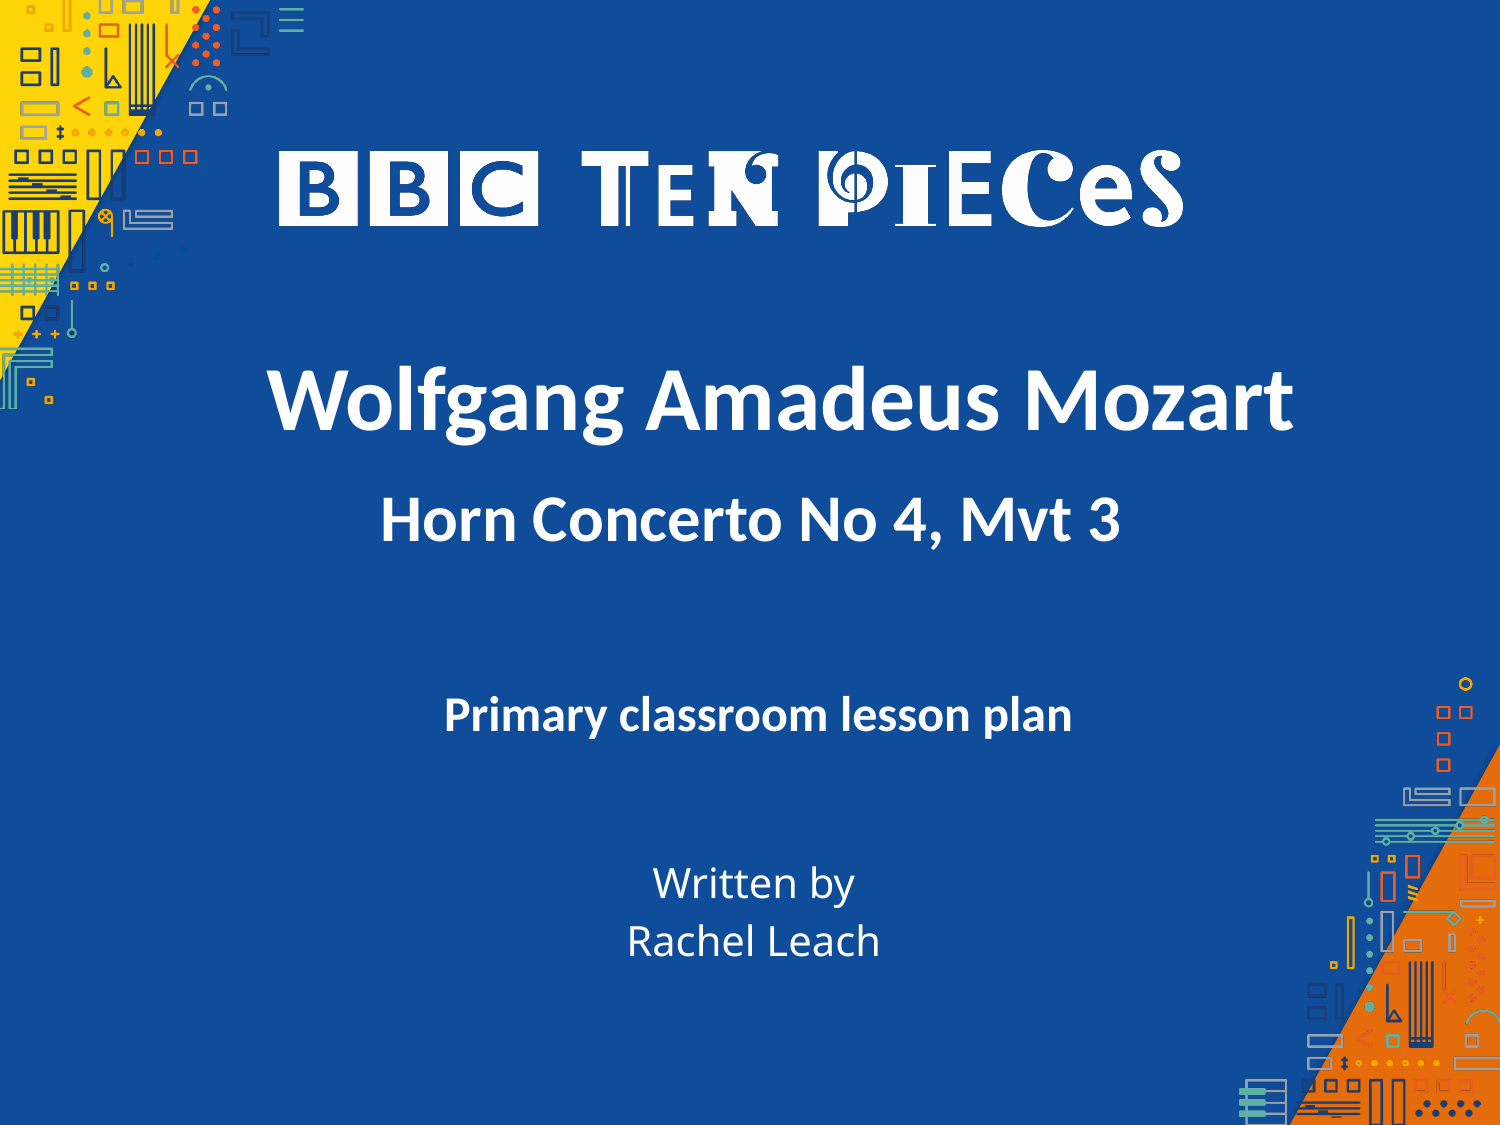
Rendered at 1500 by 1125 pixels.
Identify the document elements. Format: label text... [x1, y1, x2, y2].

list Horn Concerto No 4, Mvt 3 Primary classroom lesson plan [182, 467, 1335, 693]
picture [279, 150, 1183, 227]
list Wolfgang Amadeus Mozart [205, 331, 1358, 449]
list Written by Rachel Leach [516, 849, 992, 979]
